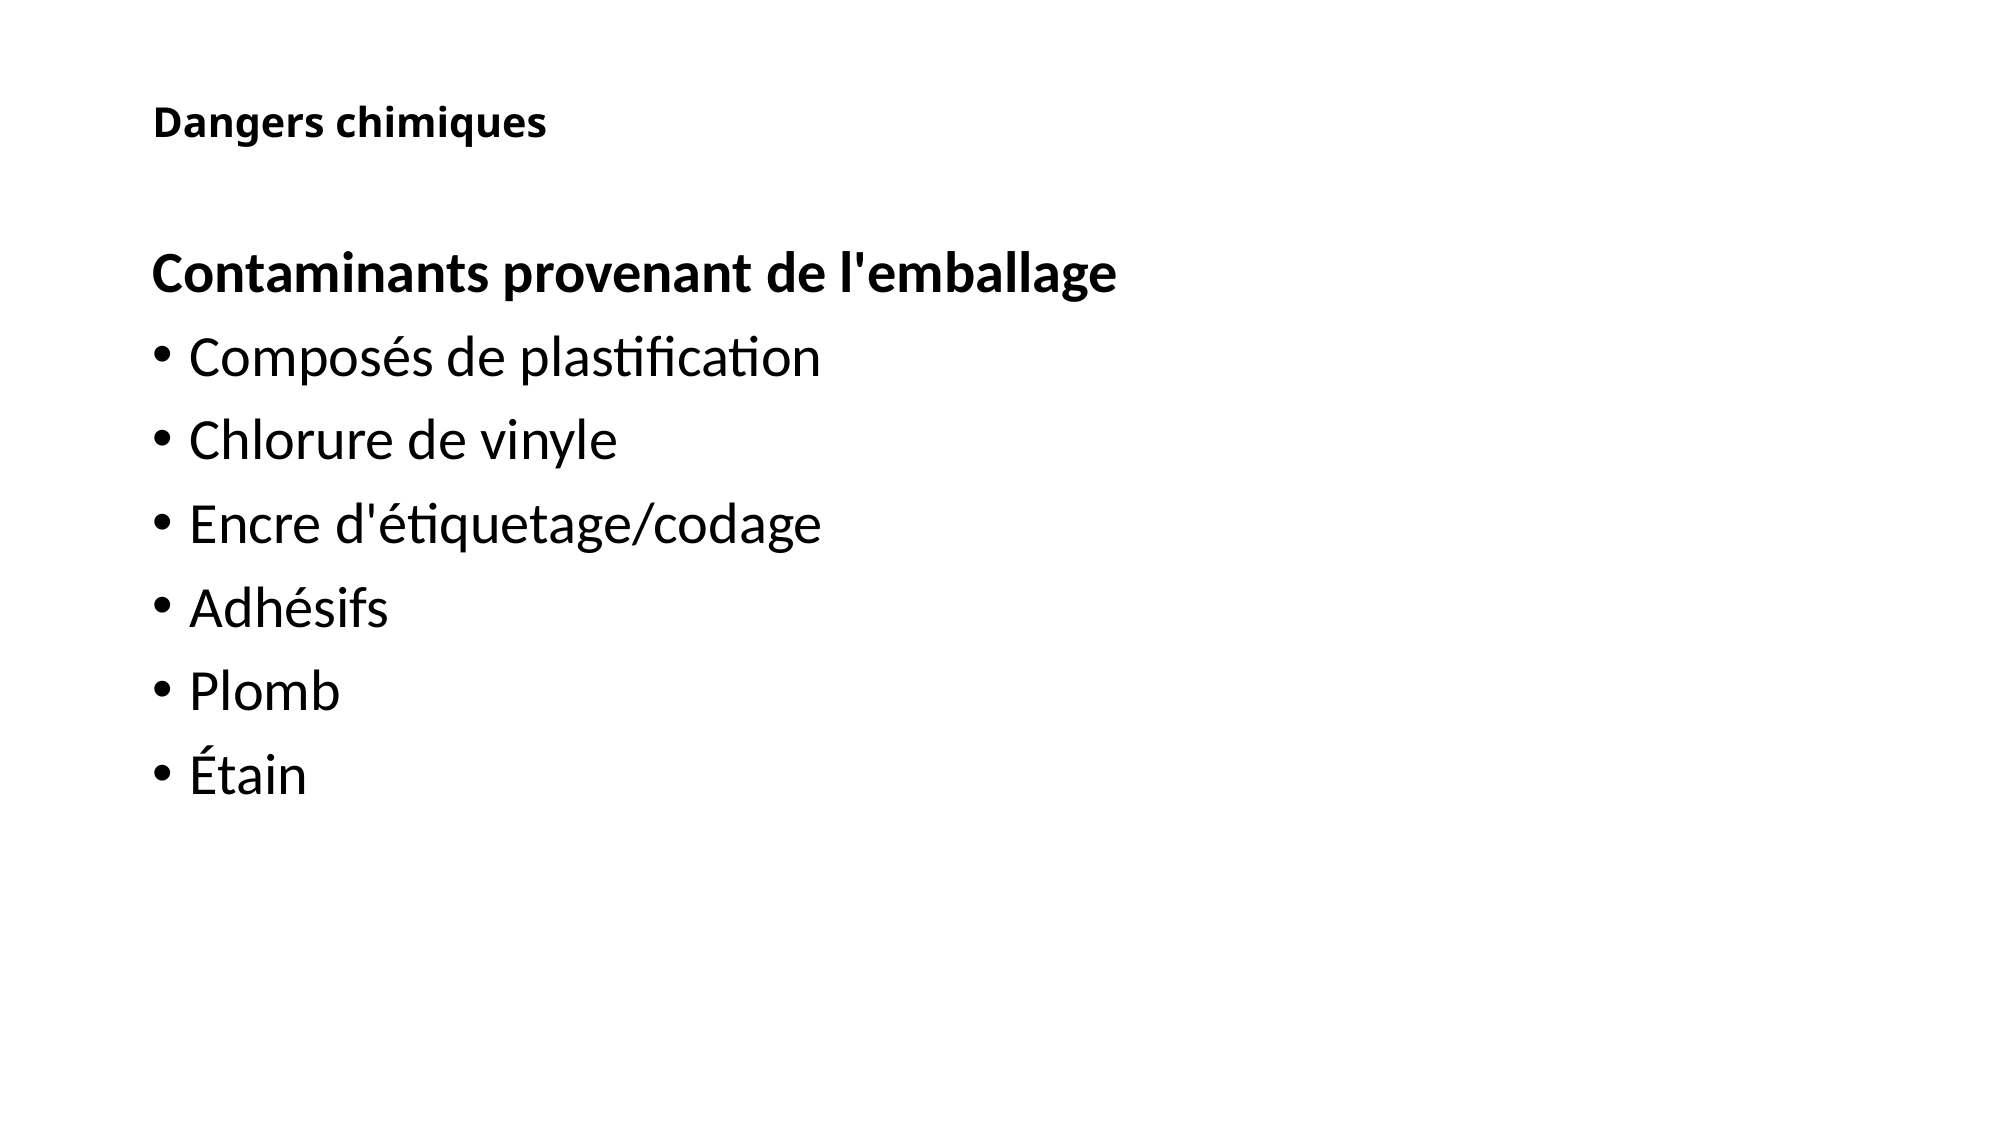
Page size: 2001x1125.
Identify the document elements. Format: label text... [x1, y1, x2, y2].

title Dangers chimiques [137, 50, 1863, 204]
list Contaminants provenant de l'emballage Composés de plastification Chlorure de vinyle Encre d'étiquetage/codage Adhésifs Plomb Étain [137, 234, 1863, 1014]
